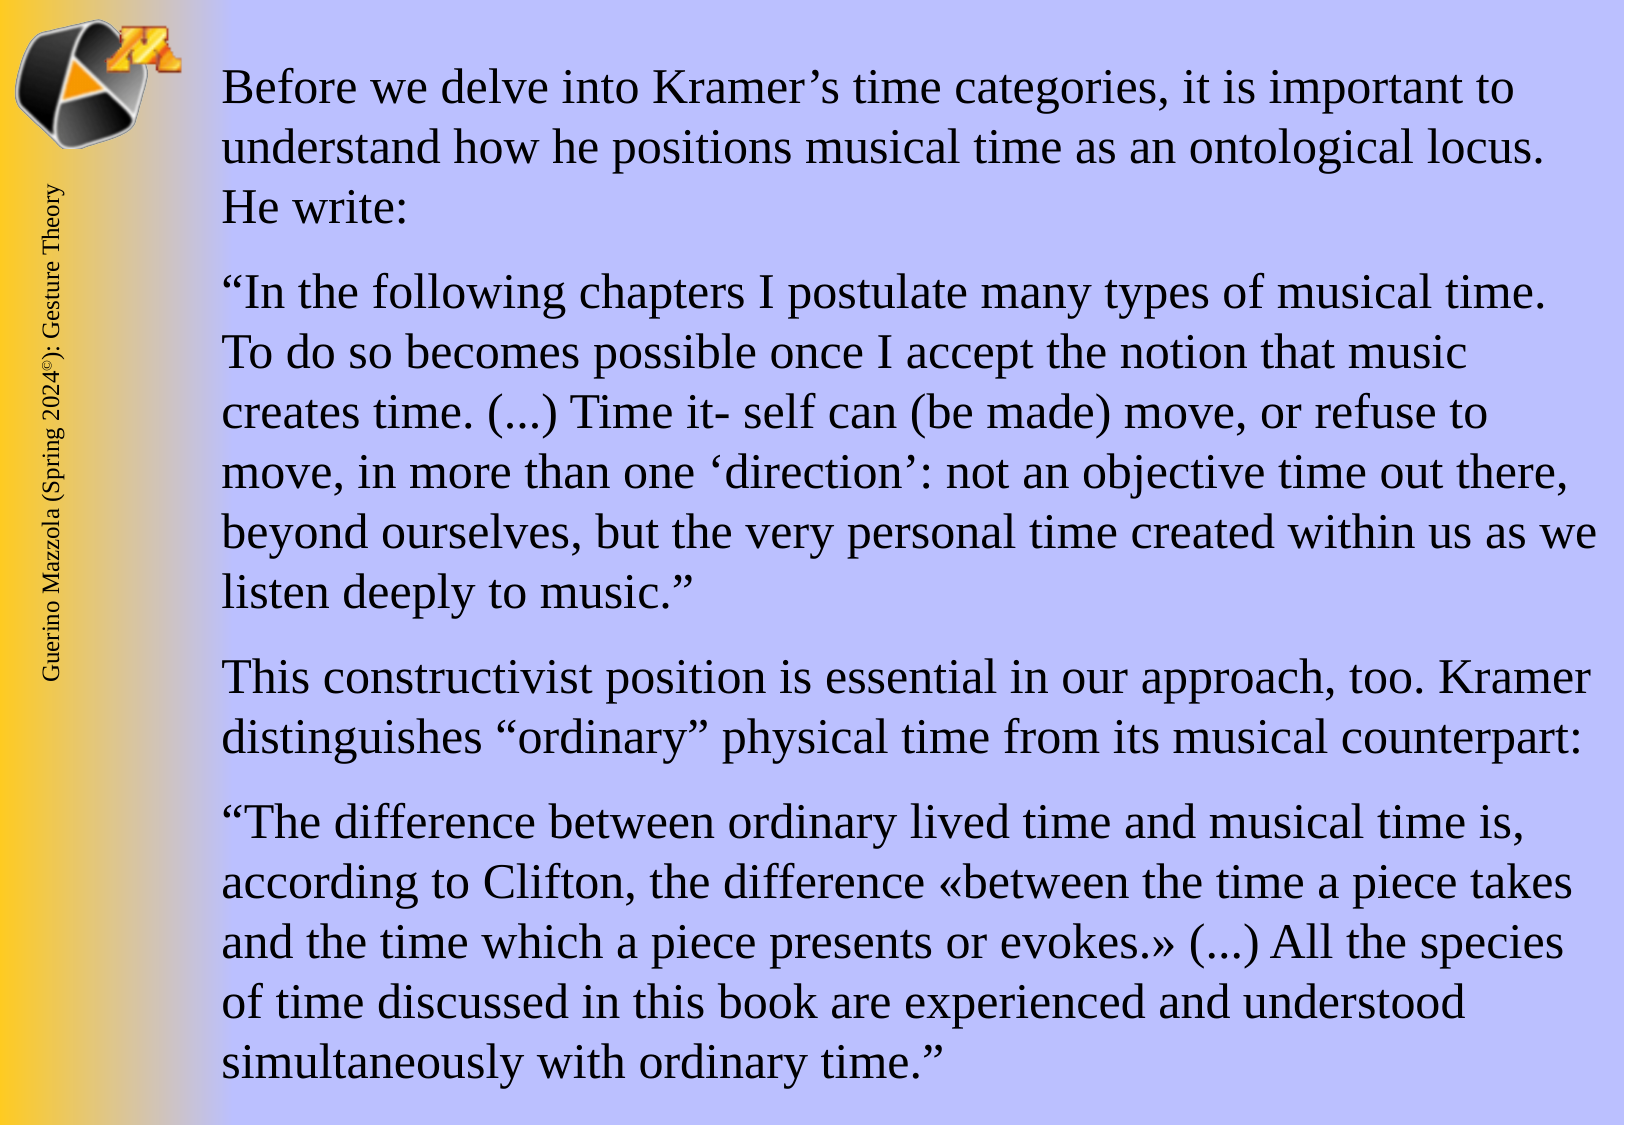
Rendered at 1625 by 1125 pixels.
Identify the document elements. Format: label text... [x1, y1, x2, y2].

text_box Before we delve into Kramer’s time categories, it is important to understand how he positions musical time as an ontological locus. He write: “In the following chapters I postulate many types of musical time. To do so becomes possible once I accept the notion that music creates time. (...) Time it- self can (be made) move, or refuse to move, in more than one ‘direction’: not an objective time out there, beyond ourselves, but the very personal time created within us as we listen deeply to music.” This constructivist position is essential in our approach, too. Kramer distinguishes “ordinary” physical time from its musical counterpart: “The difference between ordinary lived time and musical time is, according to Clifton, the difference «between the time a piece takes and the time which a piece presents or evokes.» (...) All the species of time discussed in this book are experienced and understood simultaneously with ordinary time.” [206, 46, 1625, 1096]
picture [12, 18, 197, 149]
